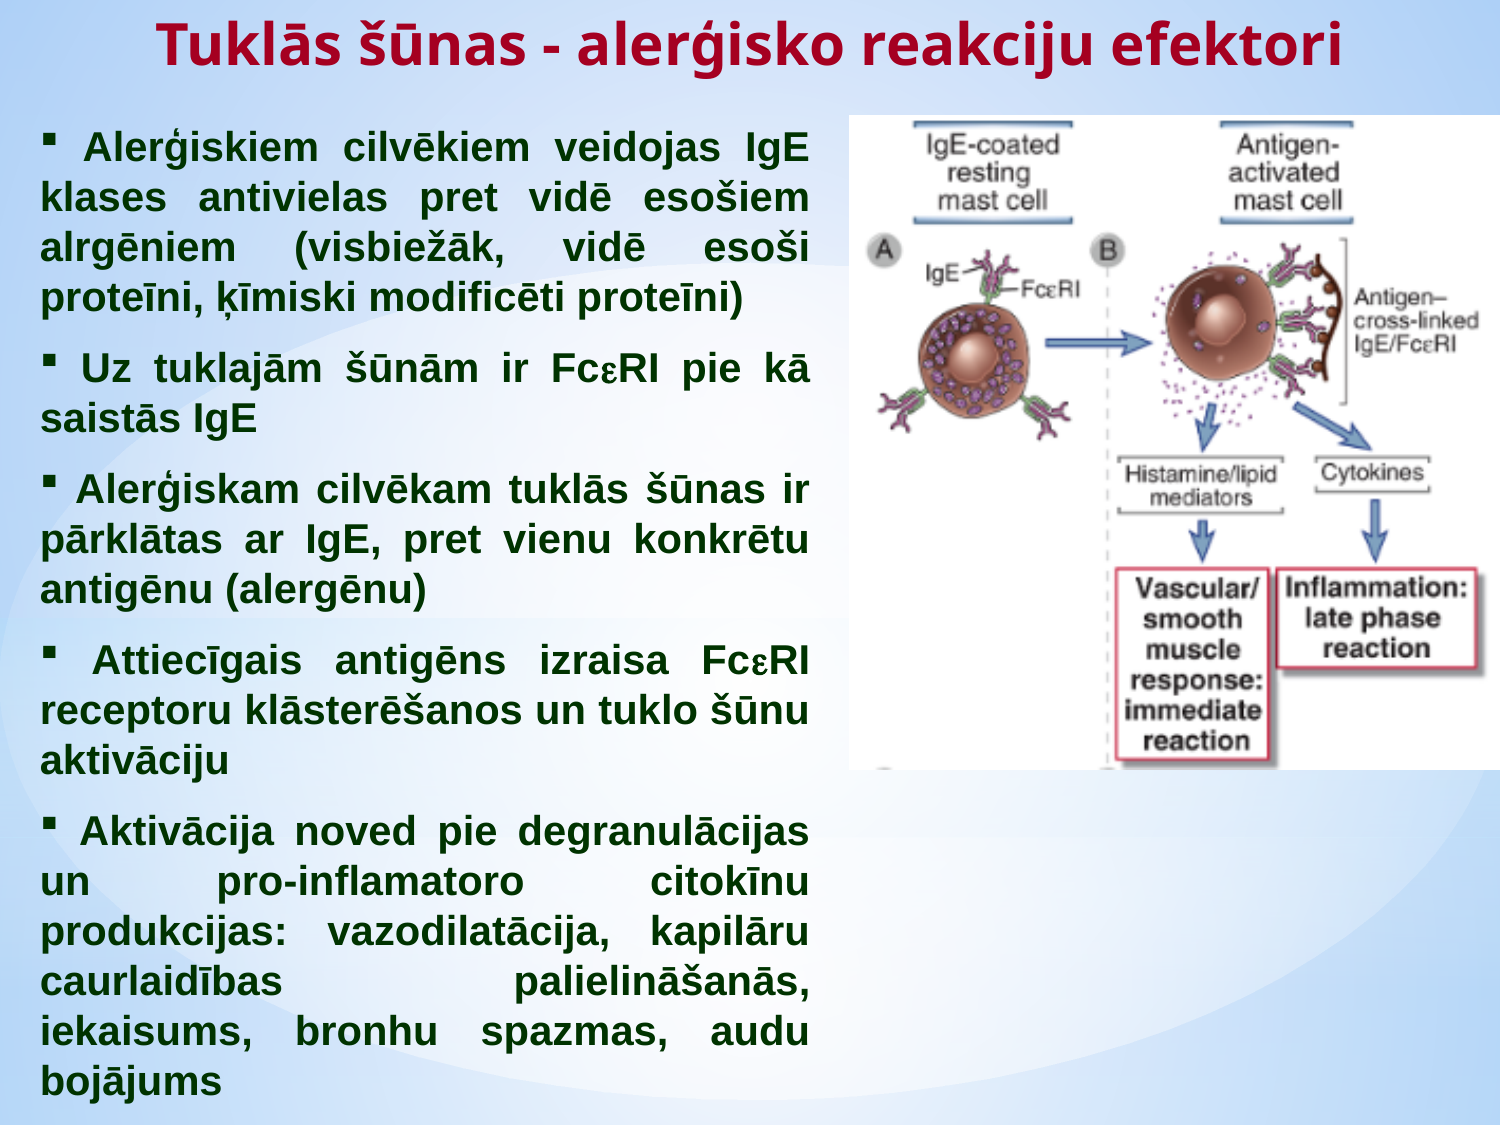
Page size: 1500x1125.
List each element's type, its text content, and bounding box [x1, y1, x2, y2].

picture [849, 115, 1500, 770]
text_box Alerģiskiem cilvēkiem veidojas IgE klases antivielas pret vidē esošiem alrgēniem (visbiežāk, vidē esoši proteīni, ķīmiski modificēti proteīni) Uz tuklajām šūnām ir FcRI pie kā saistās IgE Alerģiskam cilvēkam tuklās šūnas ir pārklātas ar IgE, pret vienu konkrētu antigēnu (alergēnu) Attiecīgais antigēns izraisa FcRI receptoru klāsterēšanos un tuklo šūnu aktivāciju Aktivācija noved pie degranulācijas un pro-inflamatoro citokīnu produkcijas: vazodilatācija, kapilāru caurlaidības palielināšanās, iekaisums, bronhu spazmas, audu bojājums [24, 112, 825, 1111]
text_box Tuklās šūnas - alerģisko reakciju efektori [0, 0, 1500, 85]
